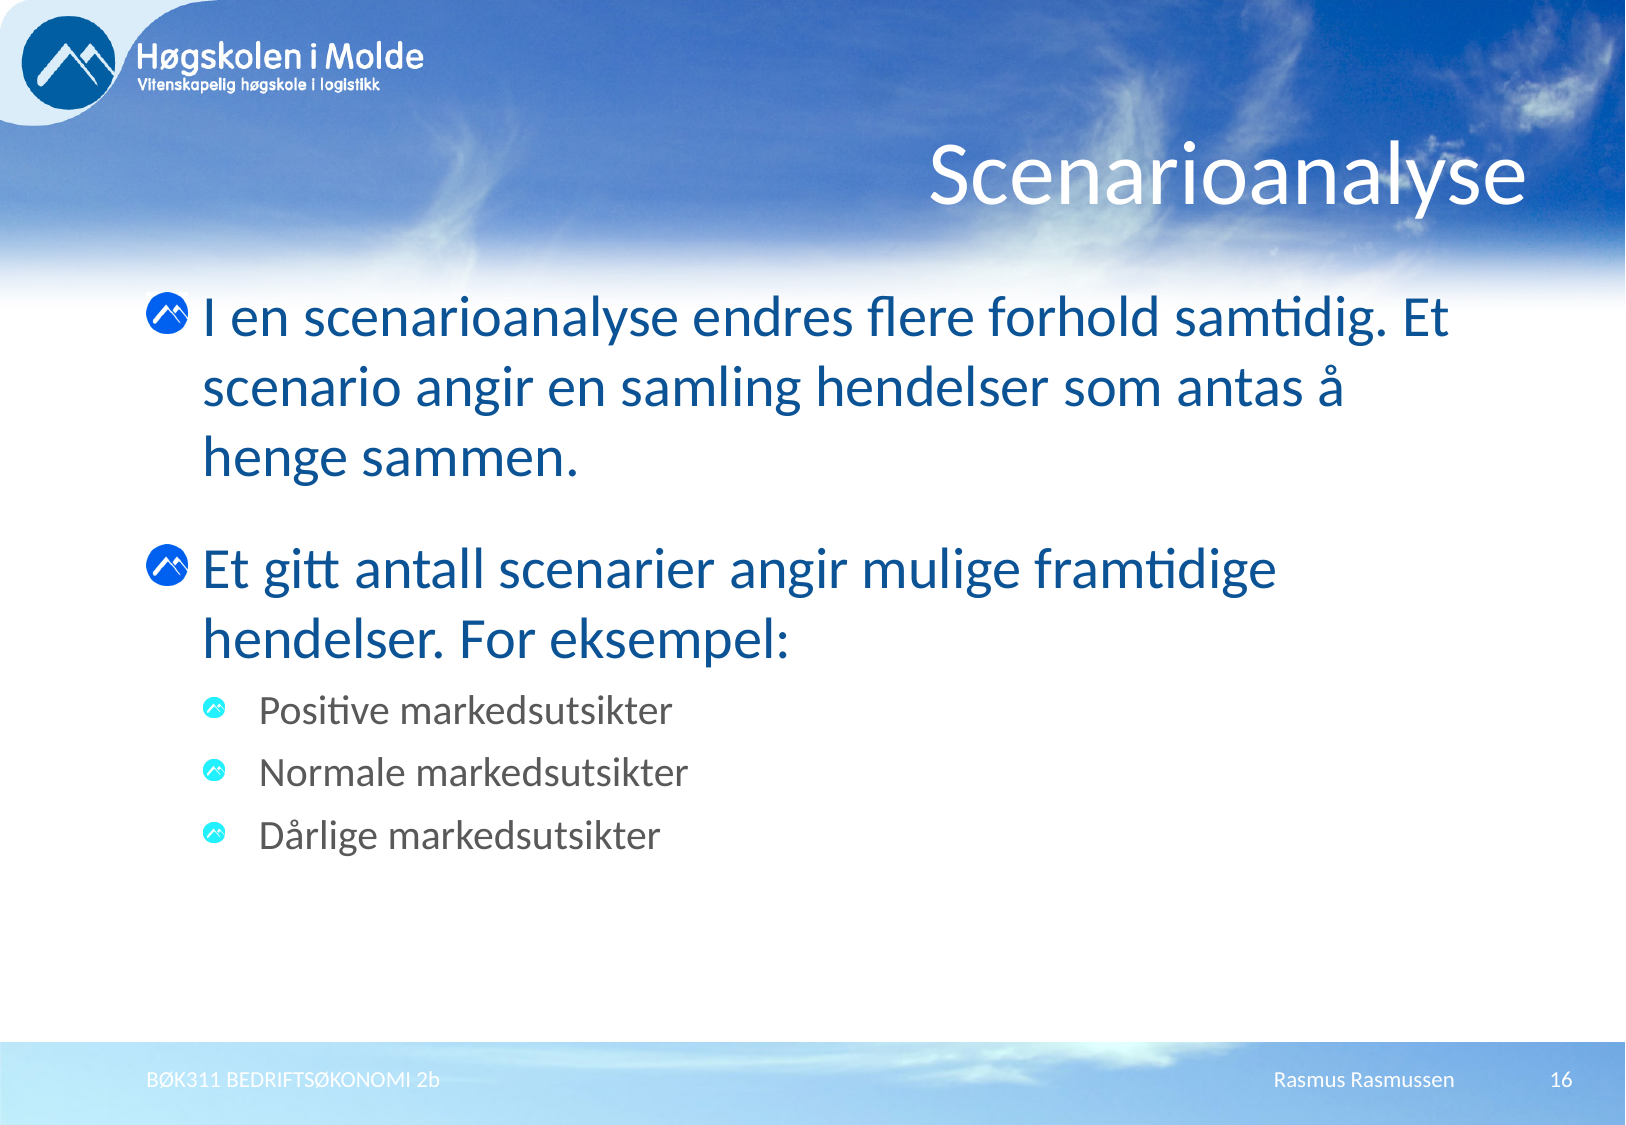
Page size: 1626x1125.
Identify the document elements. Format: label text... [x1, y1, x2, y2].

picture [203, 822, 225, 843]
picture [0, 0, 1625, 310]
picture [146, 292, 188, 334]
footer BØK311 BEDRIFTSØKONOMI 2b [131, 1048, 1166, 1109]
list I en scenarioanalyse endres flere forhold samtidig. Et scenario angir en samling hendelser som antas å henge sammen. Et gitt antall scenarier angir mulige framtidige hendelser. For eksempel: Positive markedsutsikter Normale markedsutsikter Dårlige markedsutsikter [131, 270, 1494, 991]
picture [146, 544, 188, 586]
title Scenarioanalyse [131, 105, 1544, 235]
slide_number 16 [1493, 1048, 1588, 1109]
picture [203, 697, 225, 718]
picture [0, 1042, 1625, 1125]
slide_number Rasmus Rasmussen [1166, 1048, 1471, 1109]
picture [203, 759, 225, 781]
